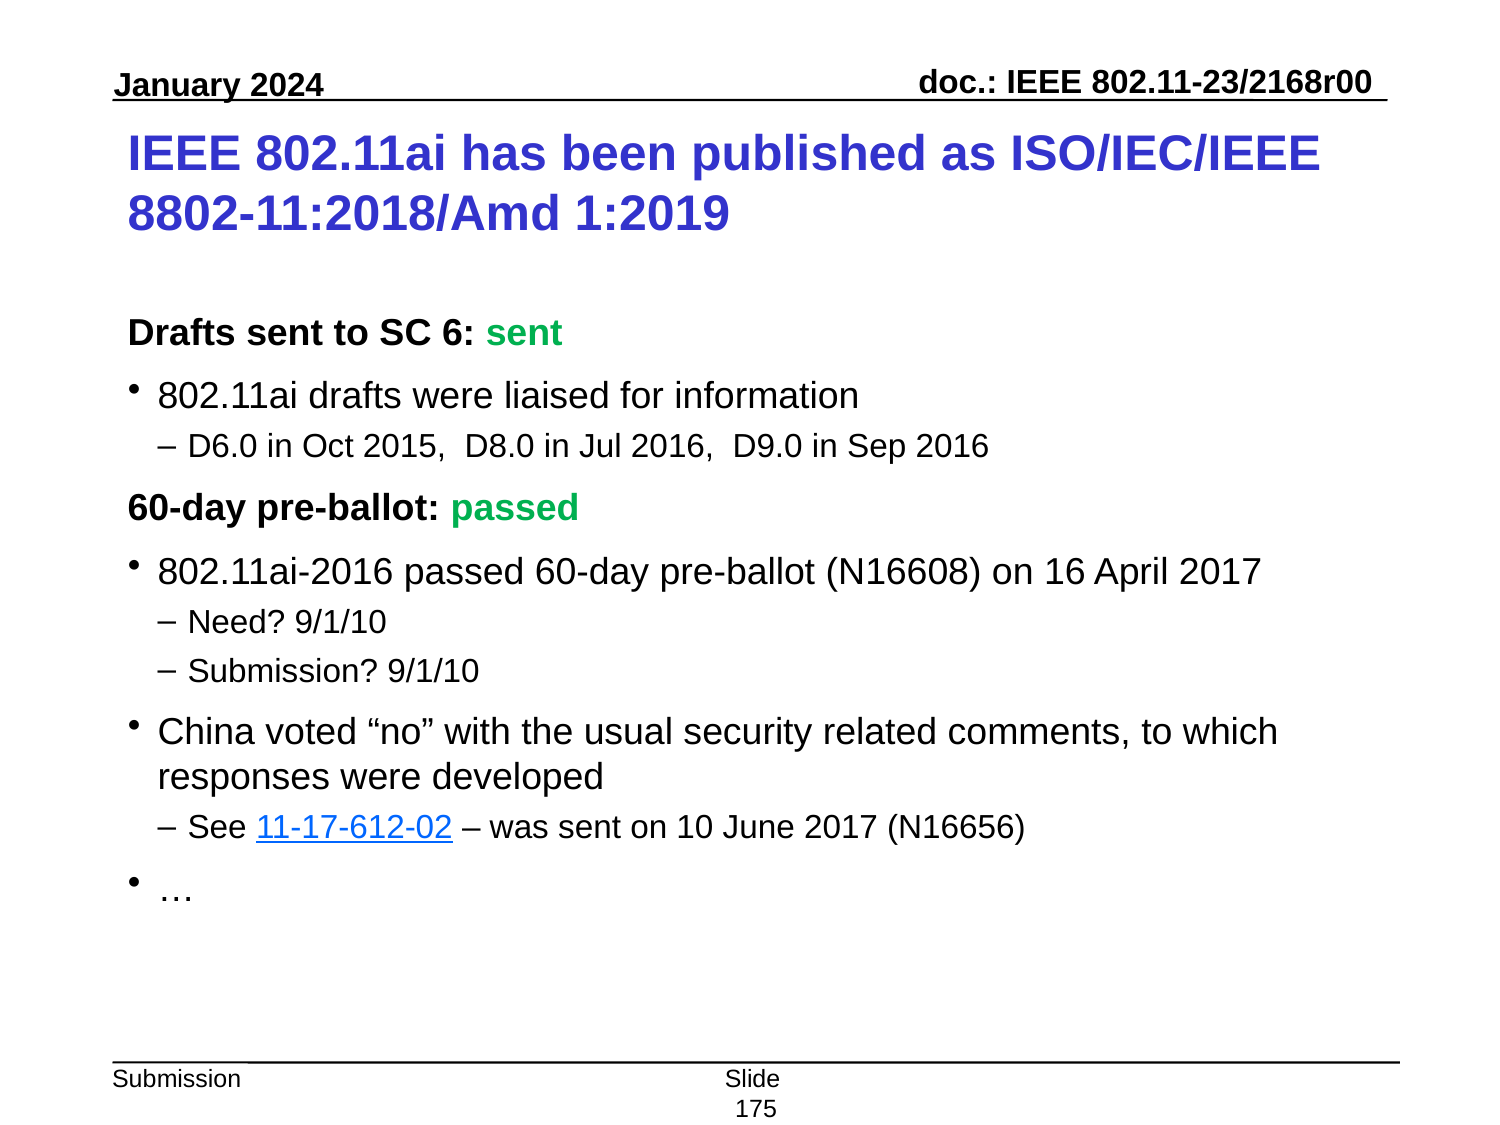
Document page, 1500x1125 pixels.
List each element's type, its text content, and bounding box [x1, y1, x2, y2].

title IEEE 802.11ai has been published as ISO/IEC/IEEE 8802-11:2018/Amd 1:2019 [112, 112, 1388, 288]
list Drafts sent to SC 6: sent 802.11ai drafts were liaised for information D6.0 in Oct 2015, D8.0 in Jul 2016, D9.0 in Sep 2016 60-day pre-ballot: passed 802.11ai-2016 passed 60-day pre-ballot (N16608) on 16 April 2017 Need? 9/1/10 Submission? 9/1/10 China voted “no” with the usual security related comments, to which responses were developed See 11-17-612-02 – was sent on 10 June 2017 (N16656) … [112, 299, 1388, 975]
slide_number Slide 175 [709, 1061, 803, 1093]
